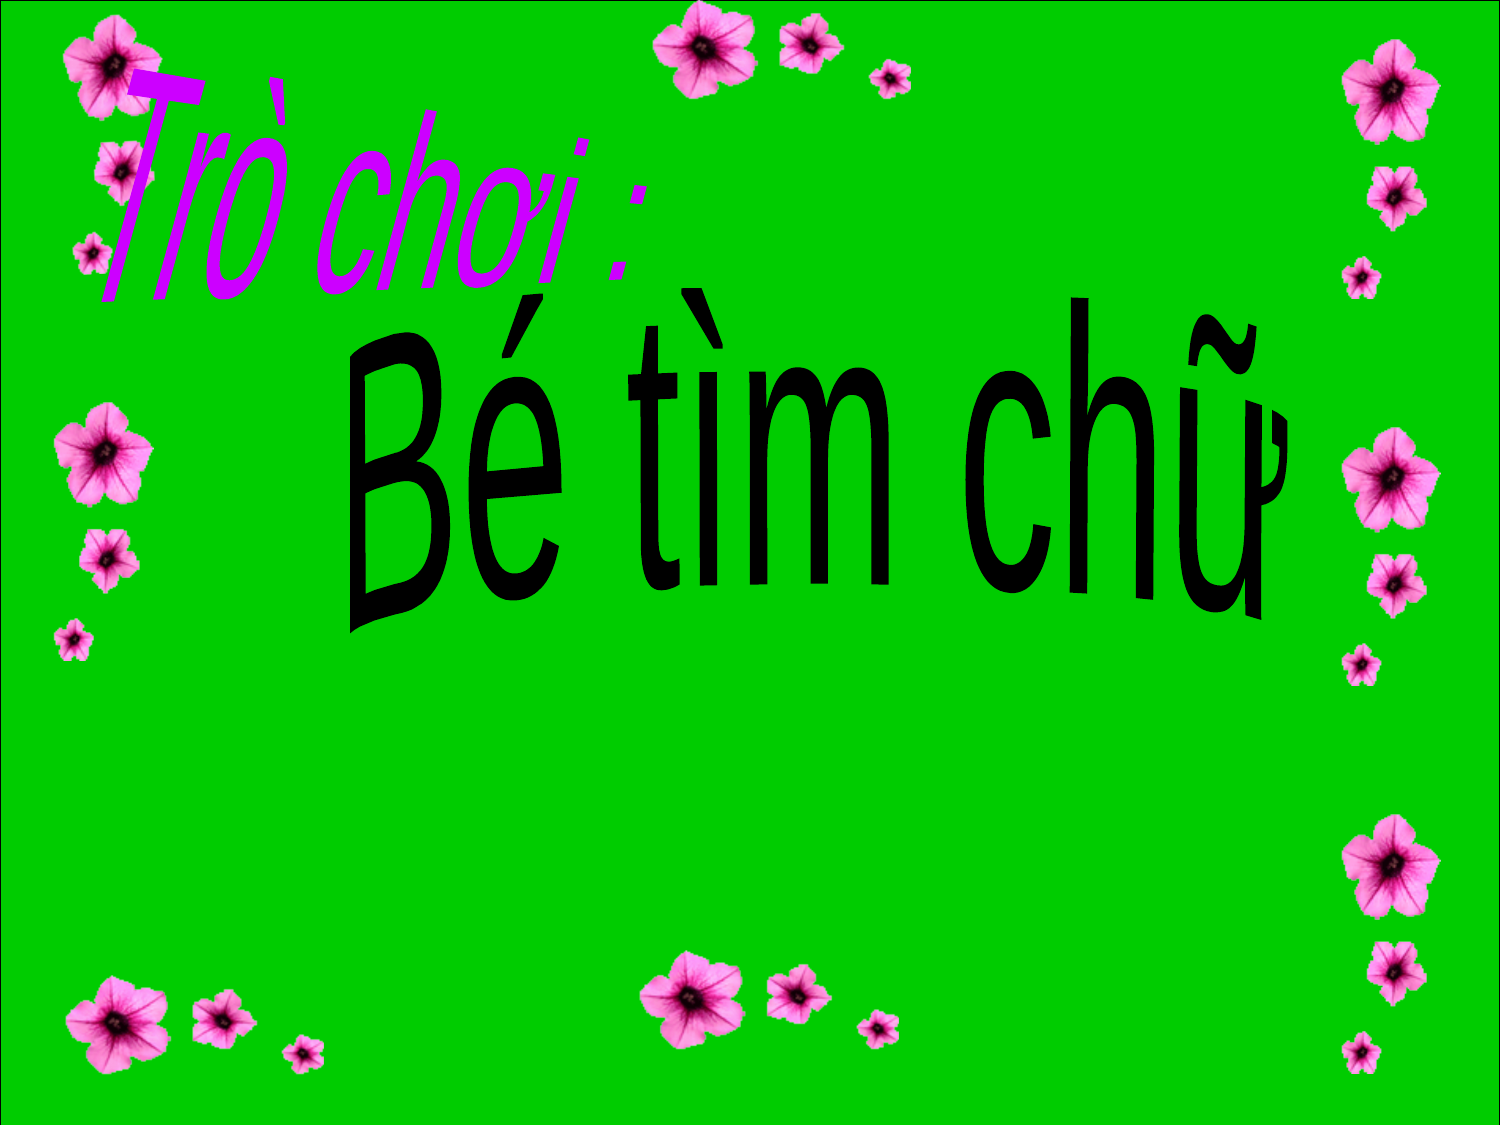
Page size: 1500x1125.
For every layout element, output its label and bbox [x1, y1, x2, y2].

picture [37, 387, 154, 662]
picture [1324, 412, 1441, 687]
picture [625, 870, 898, 1125]
picture [44, 0, 172, 275]
picture [638, 0, 910, 195]
picture [1324, 799, 1441, 1074]
picture [1324, 24, 1441, 299]
text_box [0, 0, 1500, 1125]
picture [51, 895, 323, 1125]
